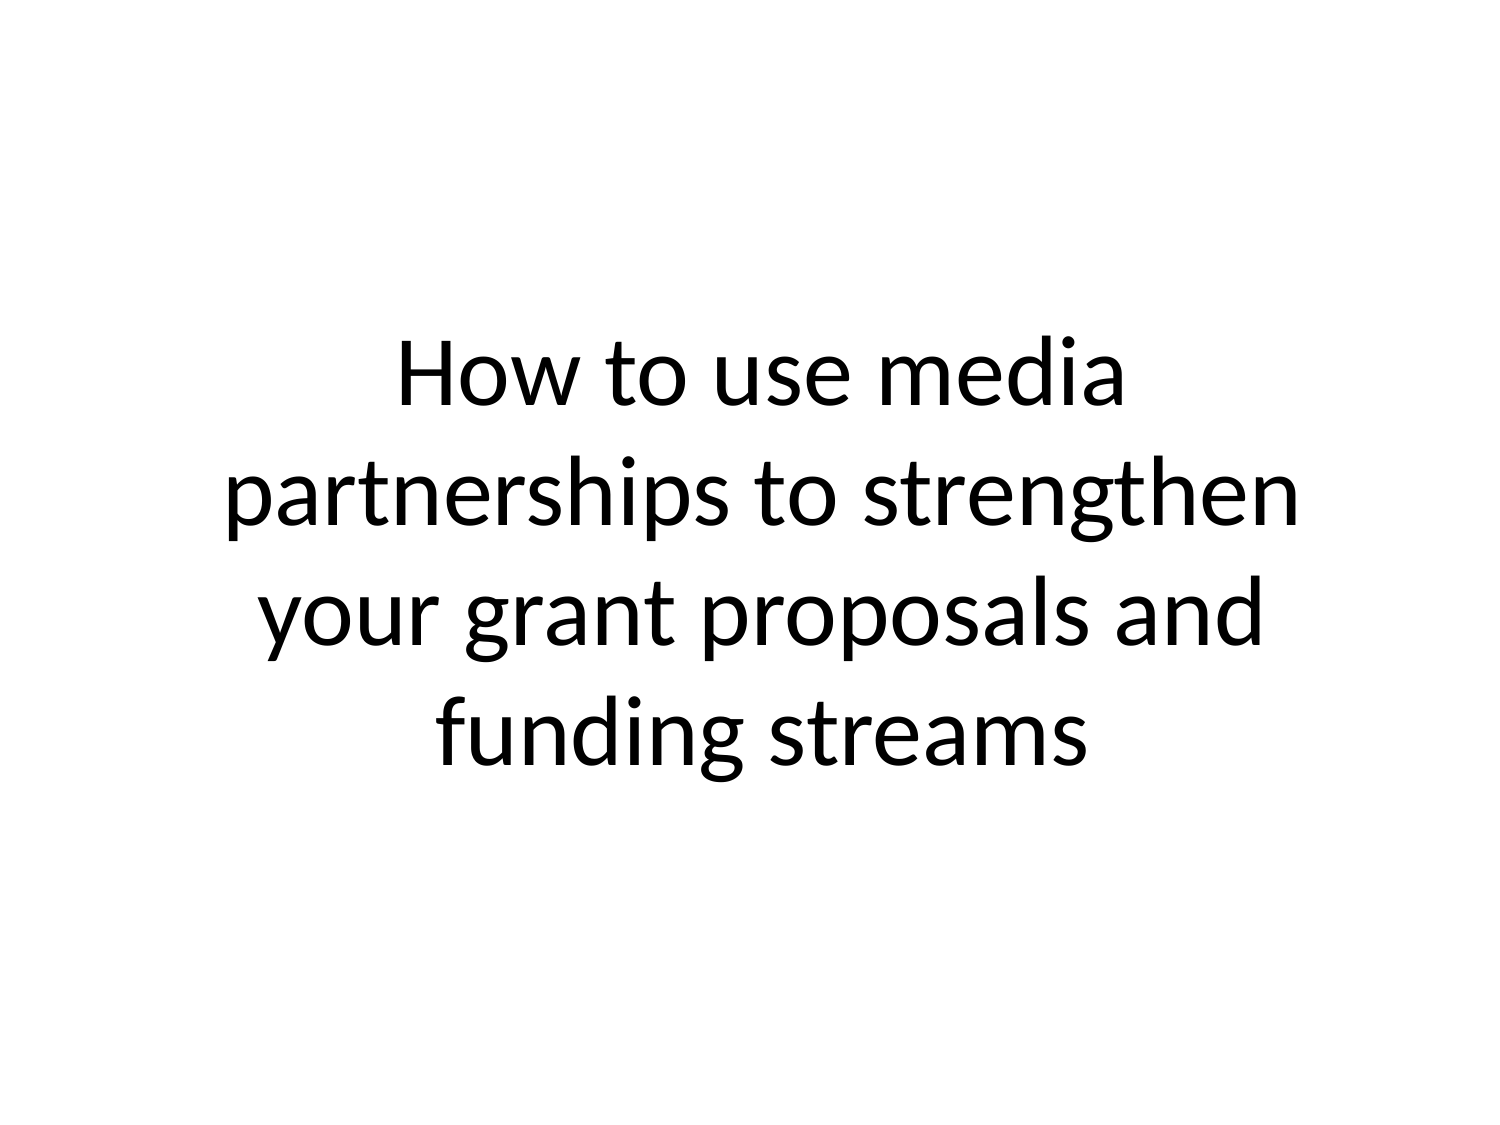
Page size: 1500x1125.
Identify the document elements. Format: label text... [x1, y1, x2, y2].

title How to use media partnerships to strengthen your grant proposals and funding streams [125, 425, 1400, 667]
